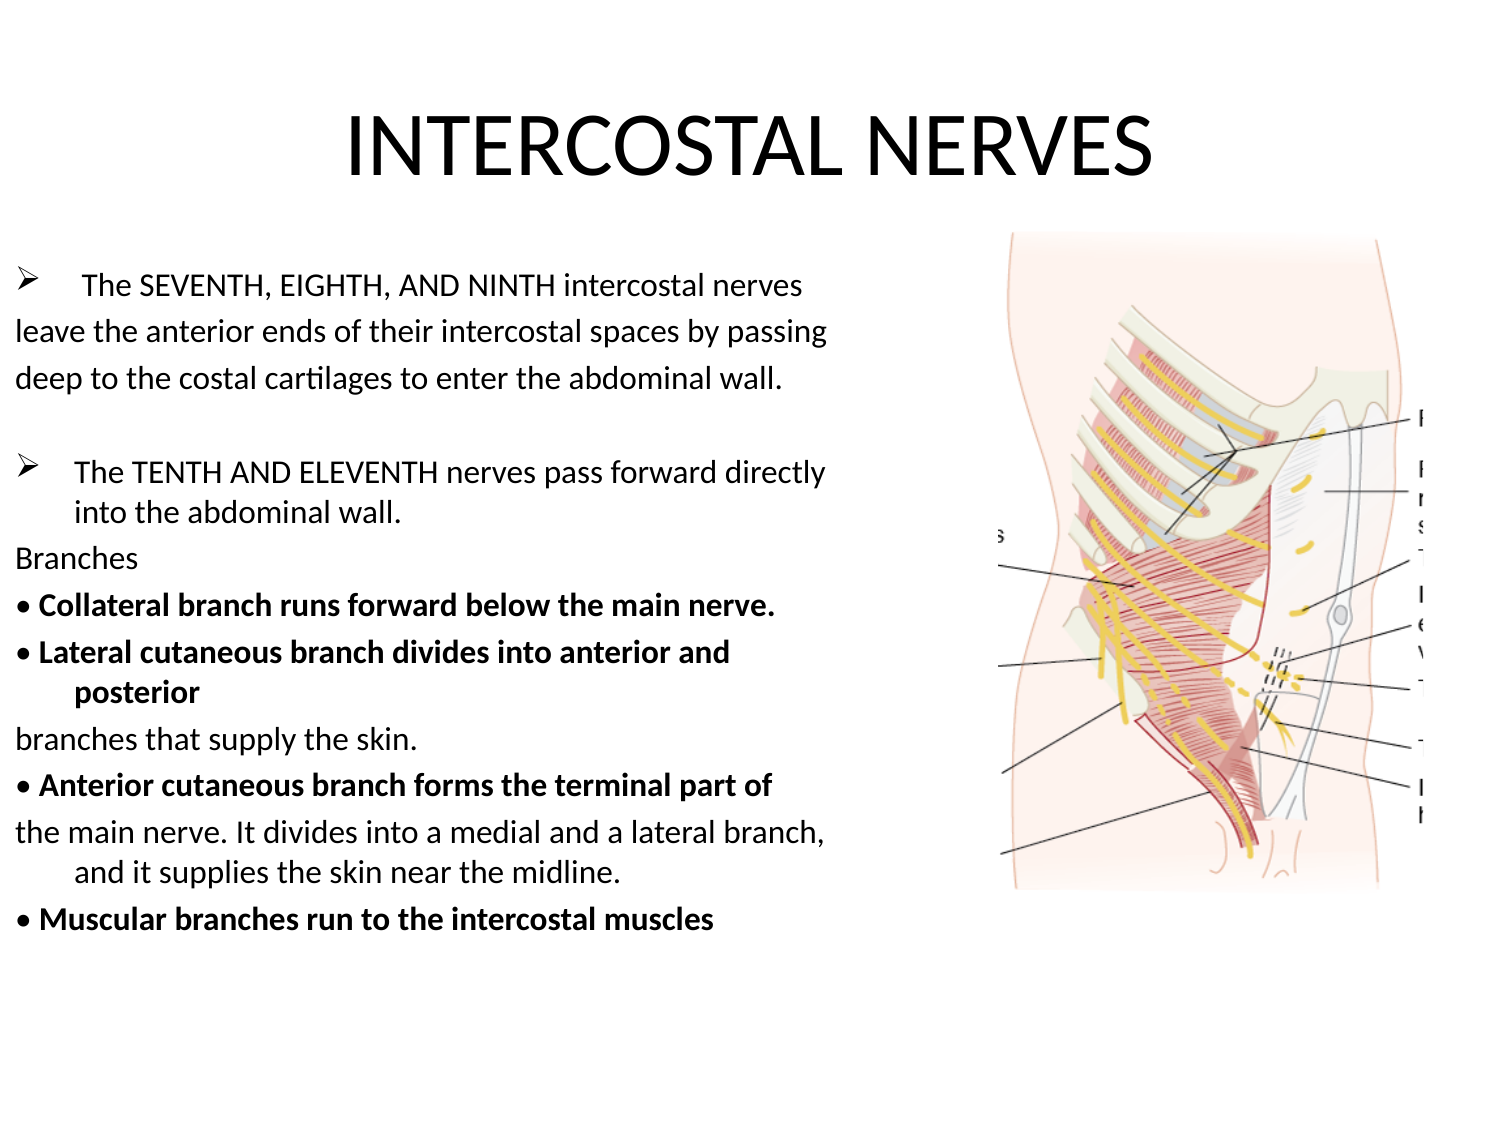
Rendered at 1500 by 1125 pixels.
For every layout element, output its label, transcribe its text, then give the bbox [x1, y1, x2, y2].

title INTERCOSTAL NERVES [75, 45, 1425, 233]
list The SEVENTH, EIGHTH, AND NINTH intercostal nerves leave the anterior ends of their intercostal spaces by passing deep to the costal cartilages to enter the abdominal wall. The TENTH AND ELEVENTH nerves pass forward directly into the abdominal wall. Branches • Collateral branch runs forward below the main nerve. • Lateral cutaneous branch divides into anterior and posterior branches that supply the skin. • Anterior cutaneous branch forms the terminal part of the main nerve. It divides into a medial and a lateral branch, and it supplies the skin near the midline. • Muscular branches run to the intercostal muscles [0, 255, 857, 965]
picture [997, 231, 1424, 894]
